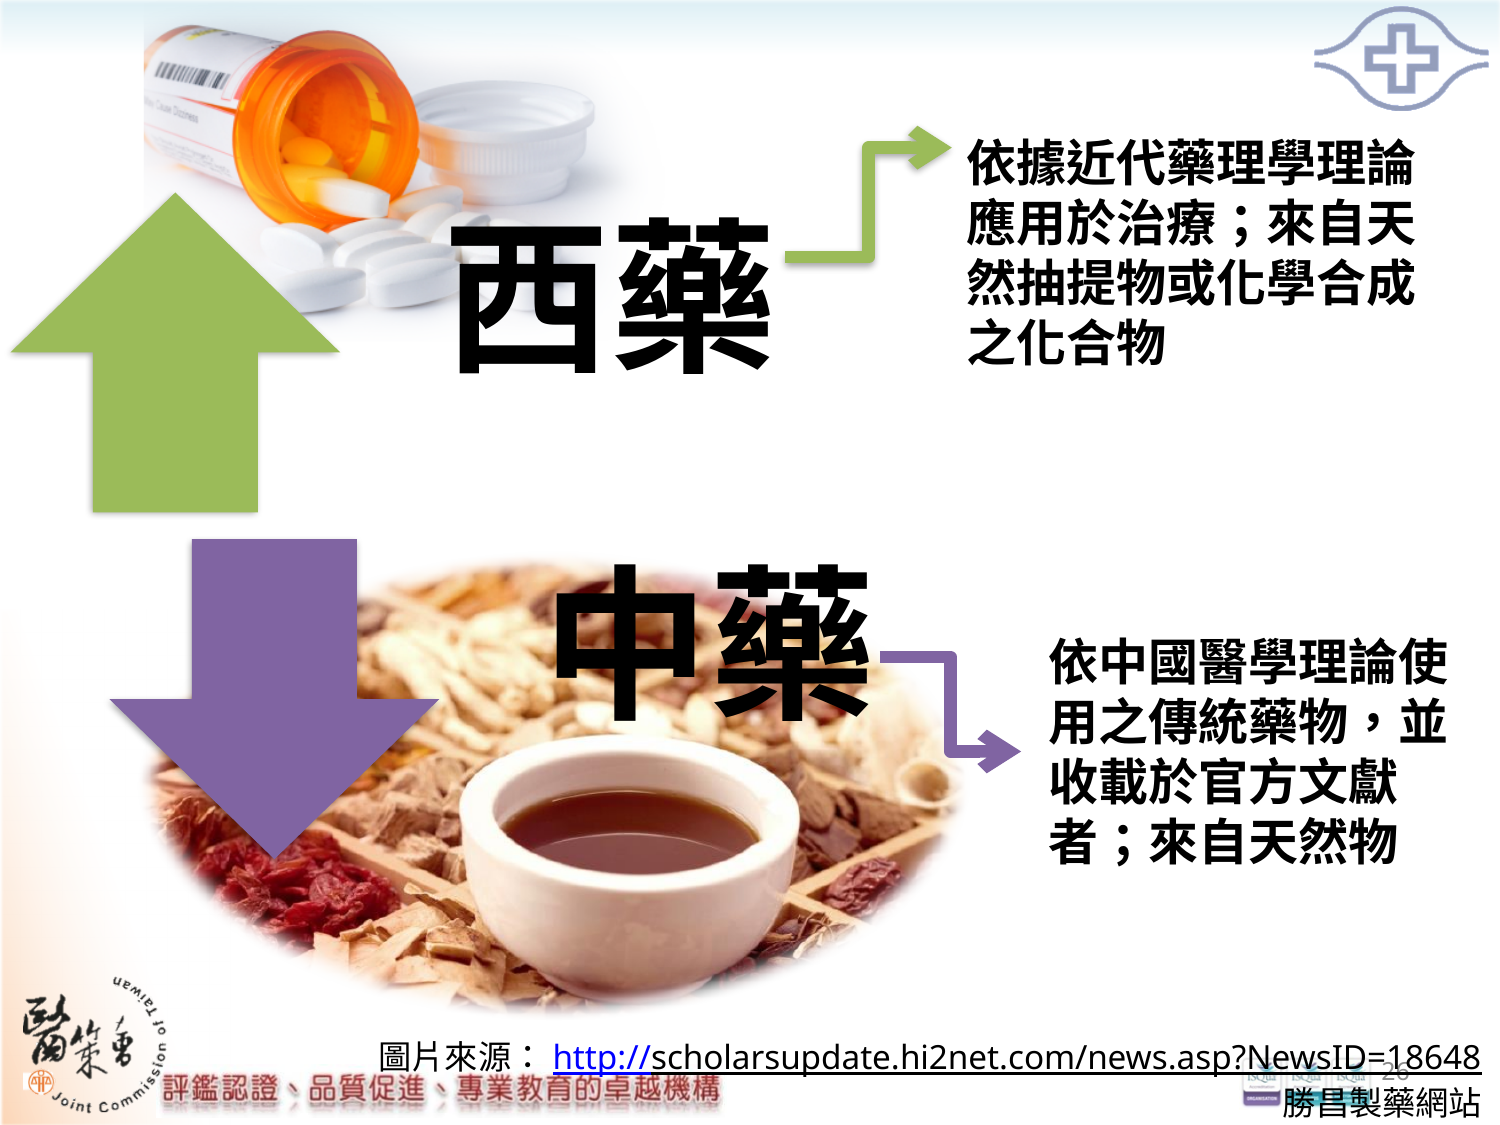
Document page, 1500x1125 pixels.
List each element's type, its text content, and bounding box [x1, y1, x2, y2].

text_box 依據近代藥理學理論應用於治療；來自天然抽提物或化學合成之化合物 [951, 124, 1471, 379]
picture [23, 860, 972, 1118]
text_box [785, 147, 952, 258]
picture [97, 0, 711, 192]
text_box 依中國醫學理論使用之傳統藥物，並收載於官方文獻者；來自天然物 [1033, 622, 1473, 878]
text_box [879, 656, 1022, 752]
text_box 圖片來源：http://scholarsupdate.hi2net.com/news.asp?NewsID=18648 勝昌製藥網站 [360, 1029, 1498, 1125]
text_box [9, 192, 1011, 860]
